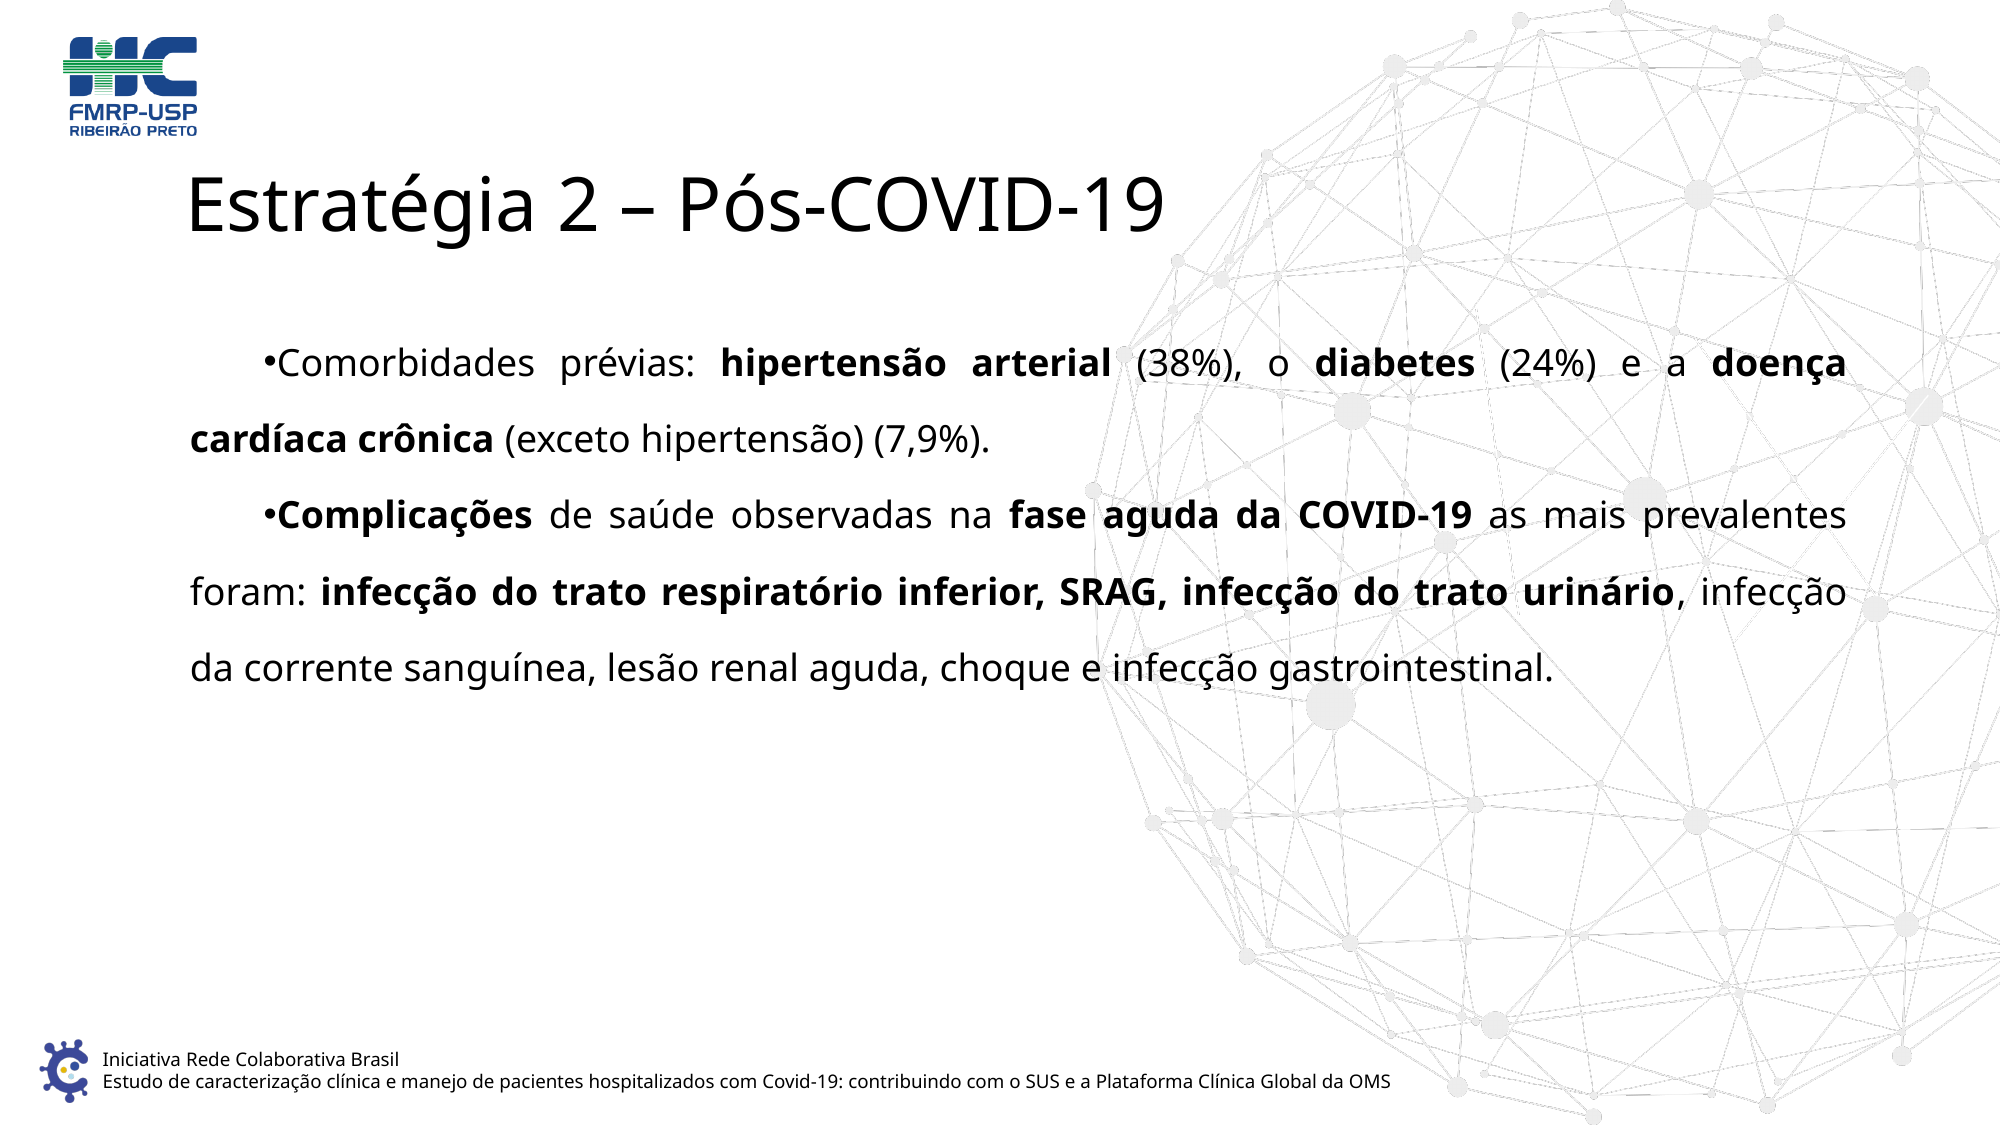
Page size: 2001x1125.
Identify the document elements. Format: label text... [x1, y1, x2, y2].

picture [1085, 0, 2000, 1125]
picture [32, 1040, 95, 1103]
text_box Iniciativa Rede Colaborativa Brasil Estudo de caracterização clínica e manejo de pacientes hospitalizados com Covid-19: contribuindo com o SUS e a Plataforma Clínica Global da OMS [88, 1039, 1085, 1103]
text_box Estratégia 2 – Pós-COVID-19 [170, 98, 1085, 317]
picture [63, 37, 197, 136]
list Comorbidades prévias: hipertensão arterial (38%), o diabetes (24%) e a doença cardíaca crônica (exceto hipertensão) (7,9%). Complicações de saúde observadas na fase aguda da COVID-19 as mais prevalentes foram: infecção do trato respiratório inferior, SRAG, infecção do trato urinário, infecção da corrente sanguínea, lesão renal aguda, choque e infecção gastrointestinal. [137, 299, 1085, 1014]
